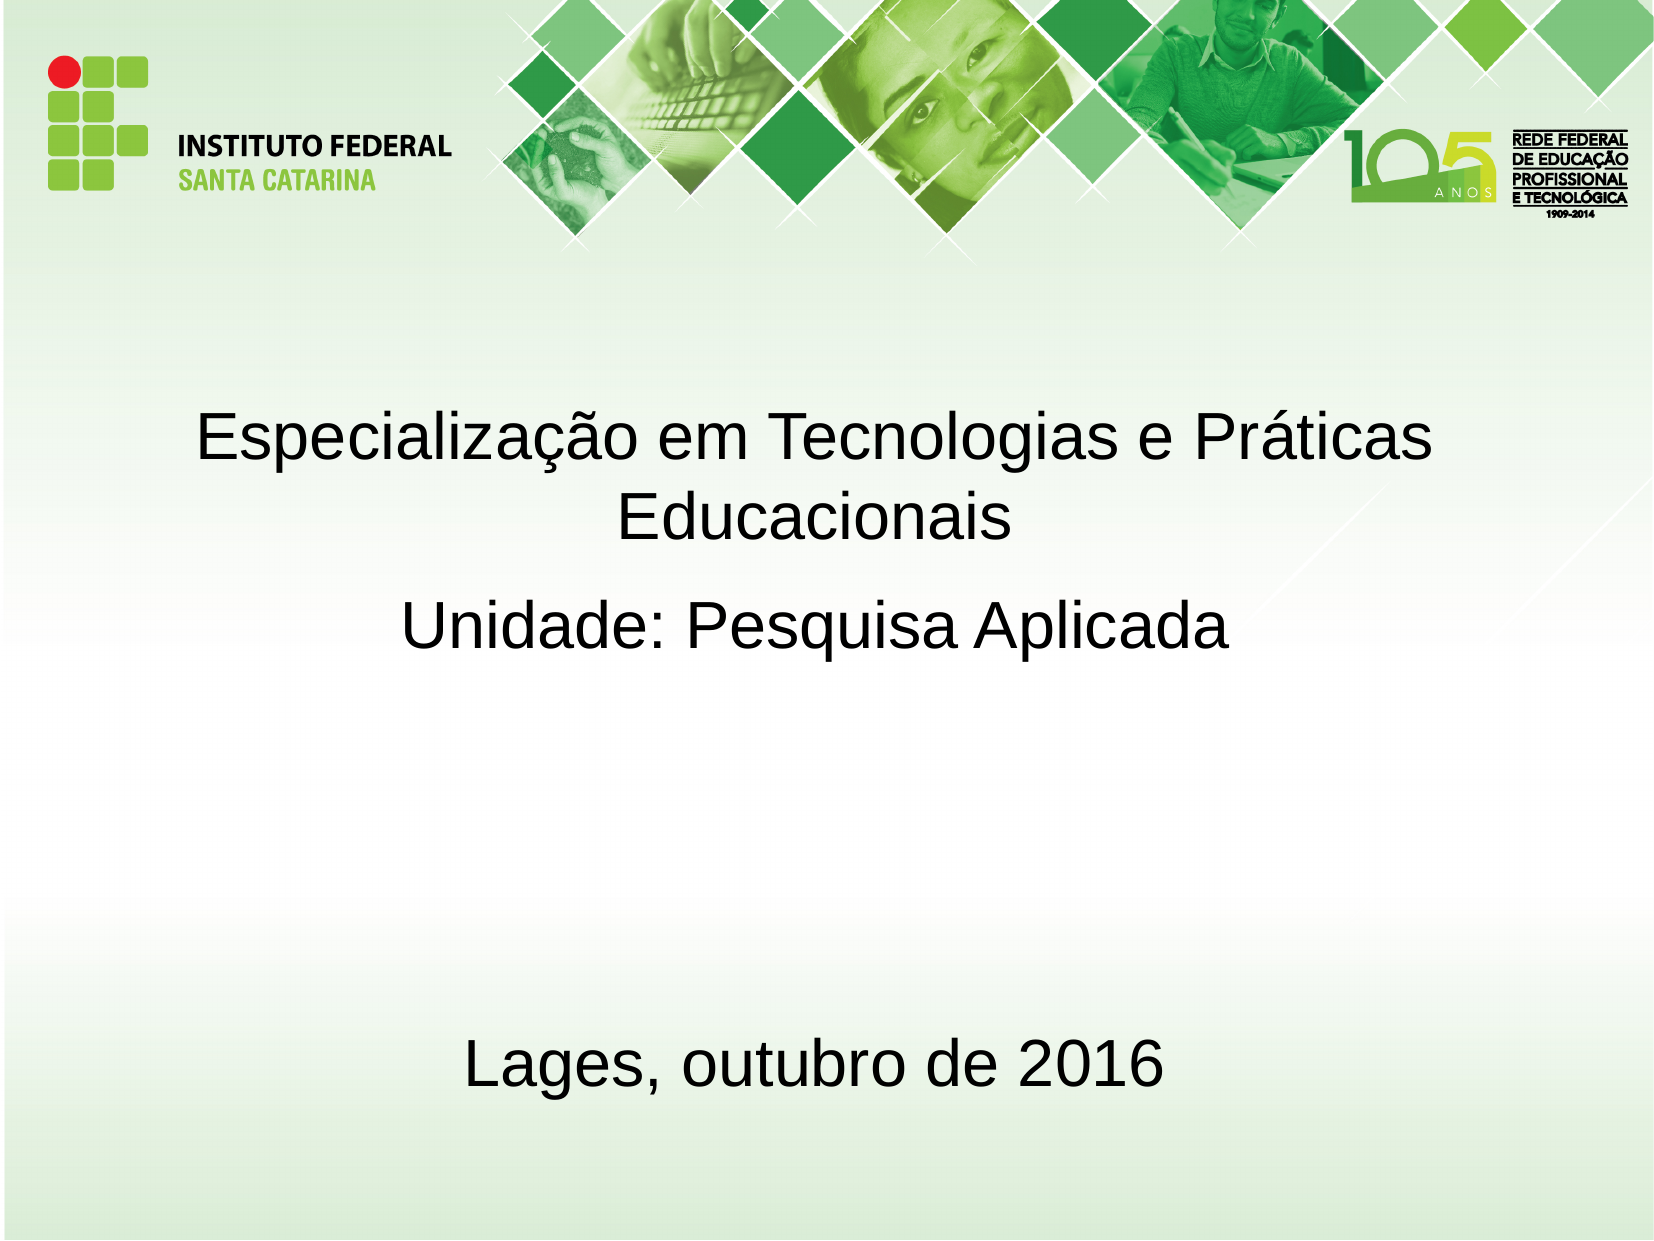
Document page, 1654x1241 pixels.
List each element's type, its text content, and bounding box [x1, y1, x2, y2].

picture [1, 0, 1654, 1240]
subtitle Especialização em Tecnologias e Práticas Educacionais Unidade: Pesquisa Aplicada Lages, outubro de 2016 [47, 301, 1583, 1192]
